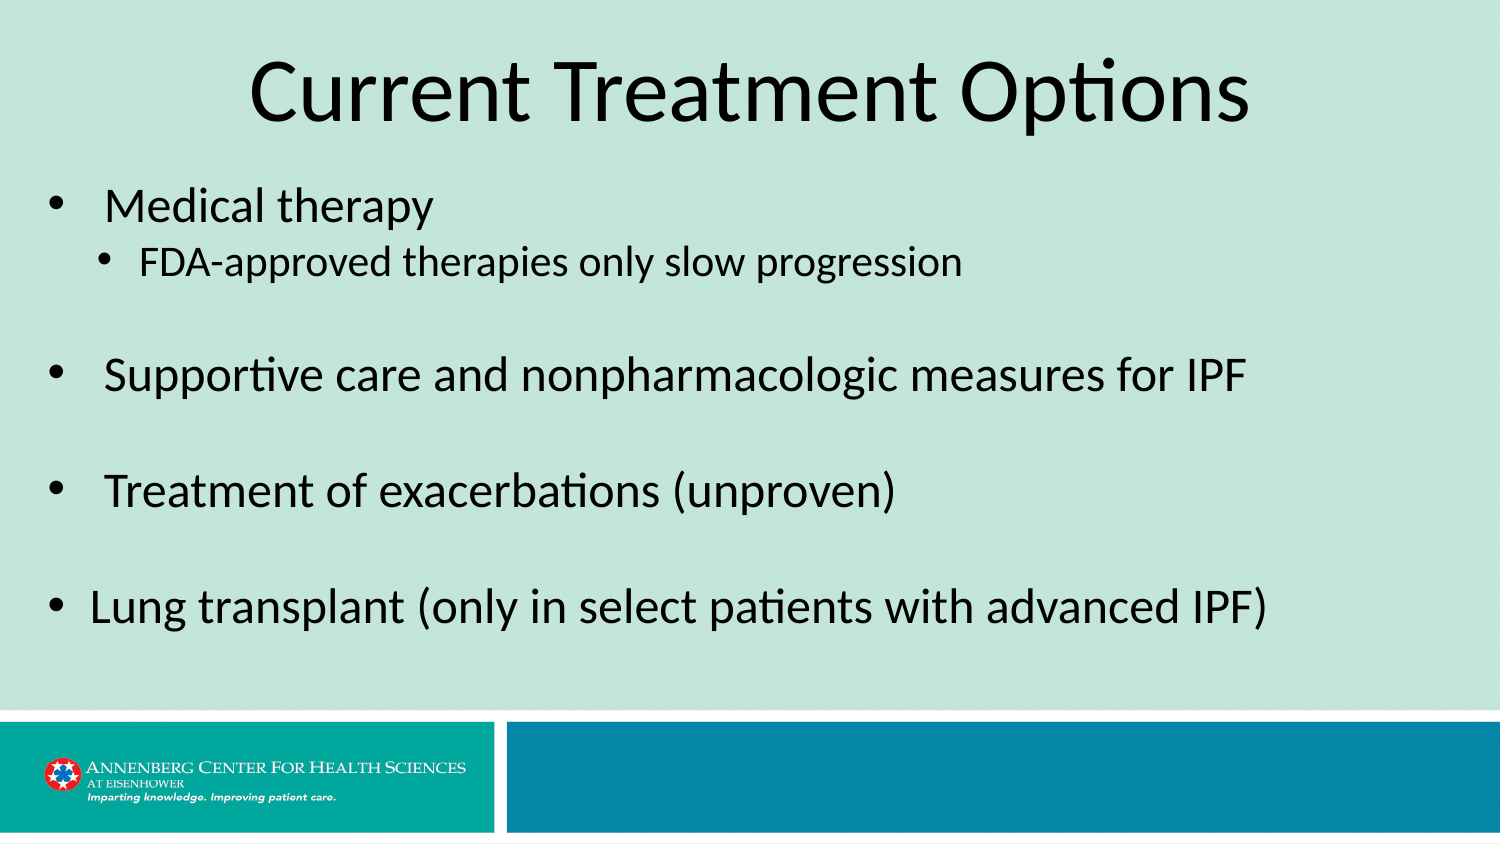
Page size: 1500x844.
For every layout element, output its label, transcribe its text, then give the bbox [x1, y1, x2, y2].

title Current Treatment Options [32, 21, 1470, 163]
list Medical therapy FDA-approved therapies only slow progression Supportive care and nonpharmacologic measures for IPF Treatment of exacerbations (unproven) Lung transplant (only in select patients with advanced IPF) [32, 165, 1470, 696]
picture [0, 0, 1500, 844]
